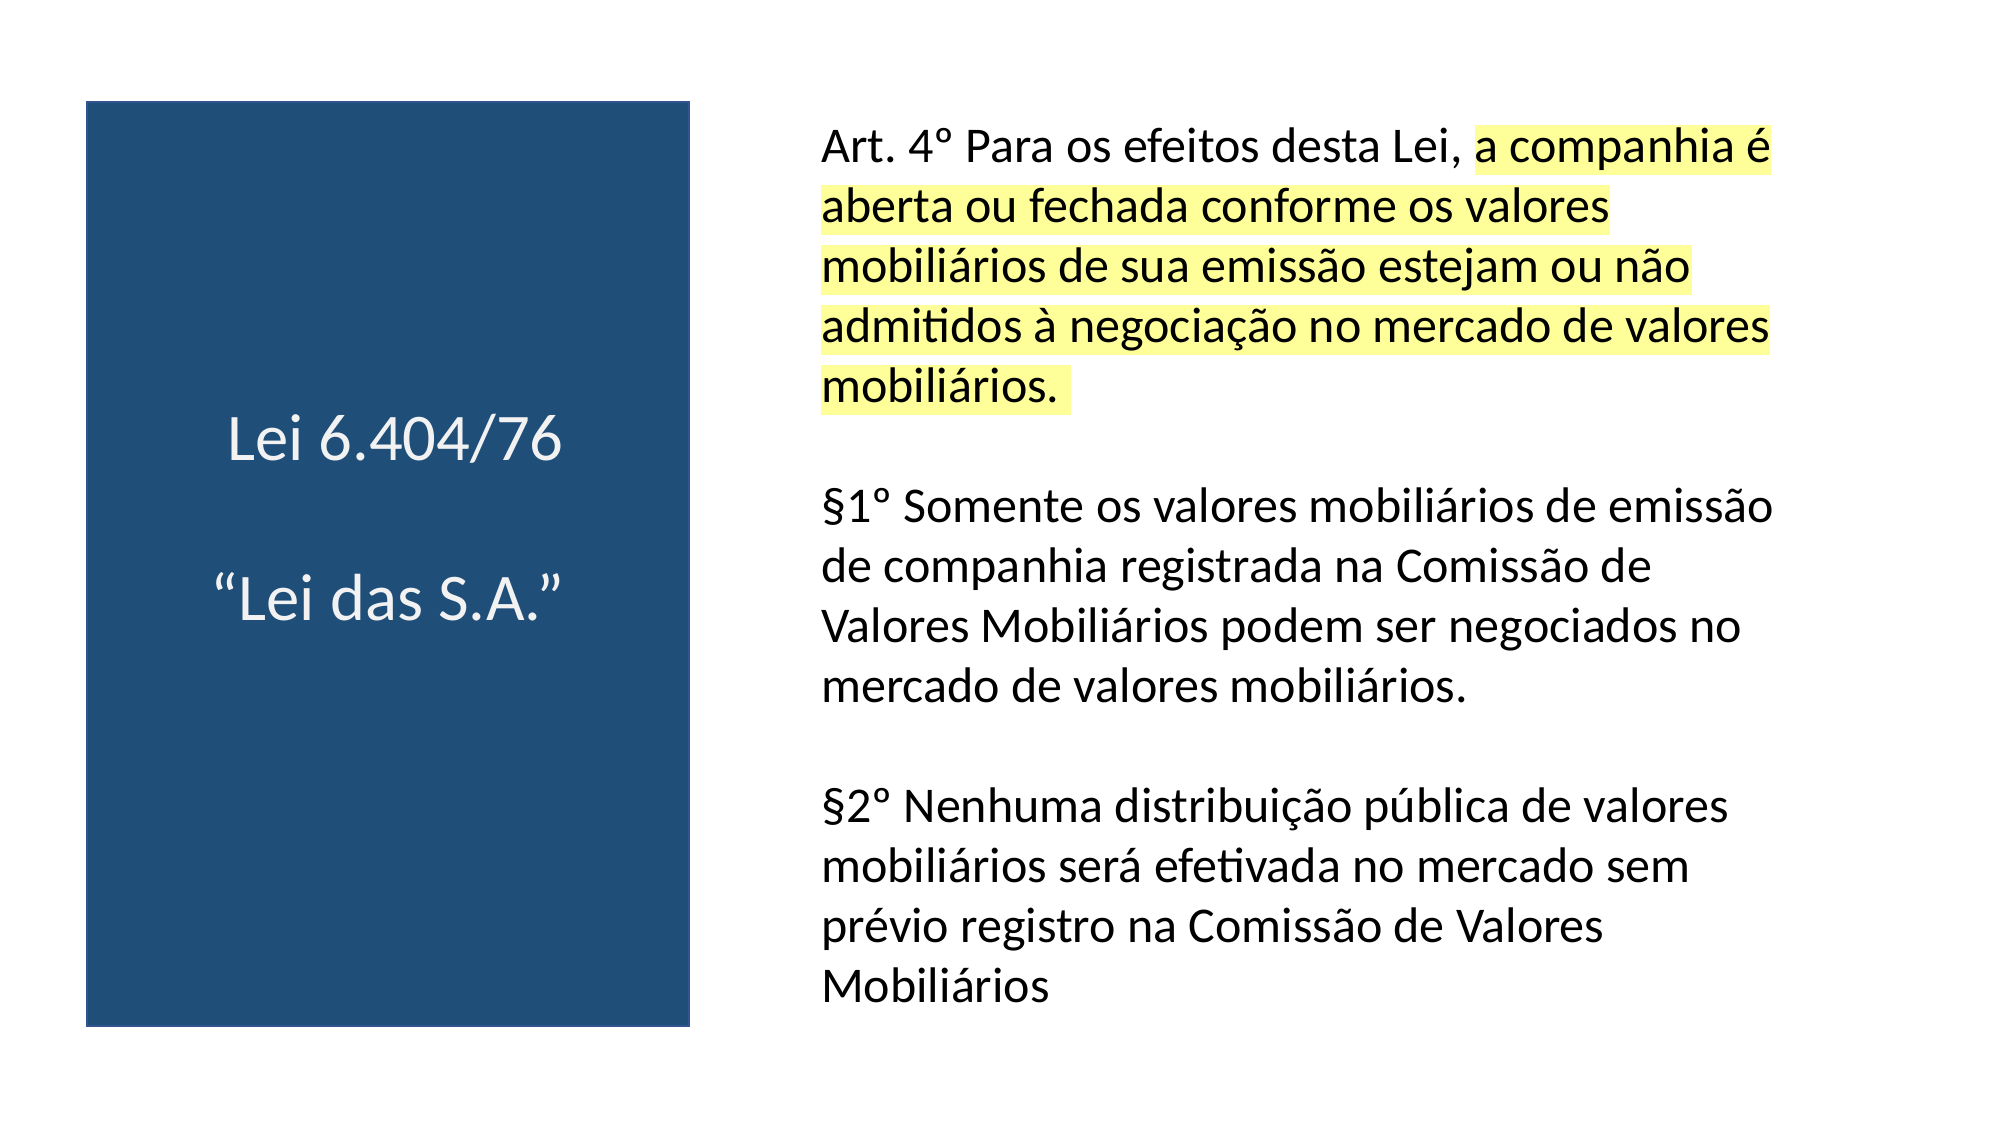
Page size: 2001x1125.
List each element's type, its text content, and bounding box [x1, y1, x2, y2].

text_box [86, 101, 690, 1027]
text_box Art. 4º Para os efeitos desta Lei, a companhia é aberta ou fechada conforme os valores mobiliários de sua emissão estejam ou não admitidos à negociação no mercado de valores mobiliários. §1º Somente os valores mobiliários de emissão de companhia registrada na Comissão de Valores Mobiliários podem ser negociados no mercado de valores mobiliários. §2º Nenhuma distribuição pública de valores mobiliários será efetivada no mercado sem prévio registro na Comissão de Valores Mobiliários [806, 104, 1807, 1020]
text_box Lei 6.404/76 “Lei das S.A.” [195, 386, 581, 642]
